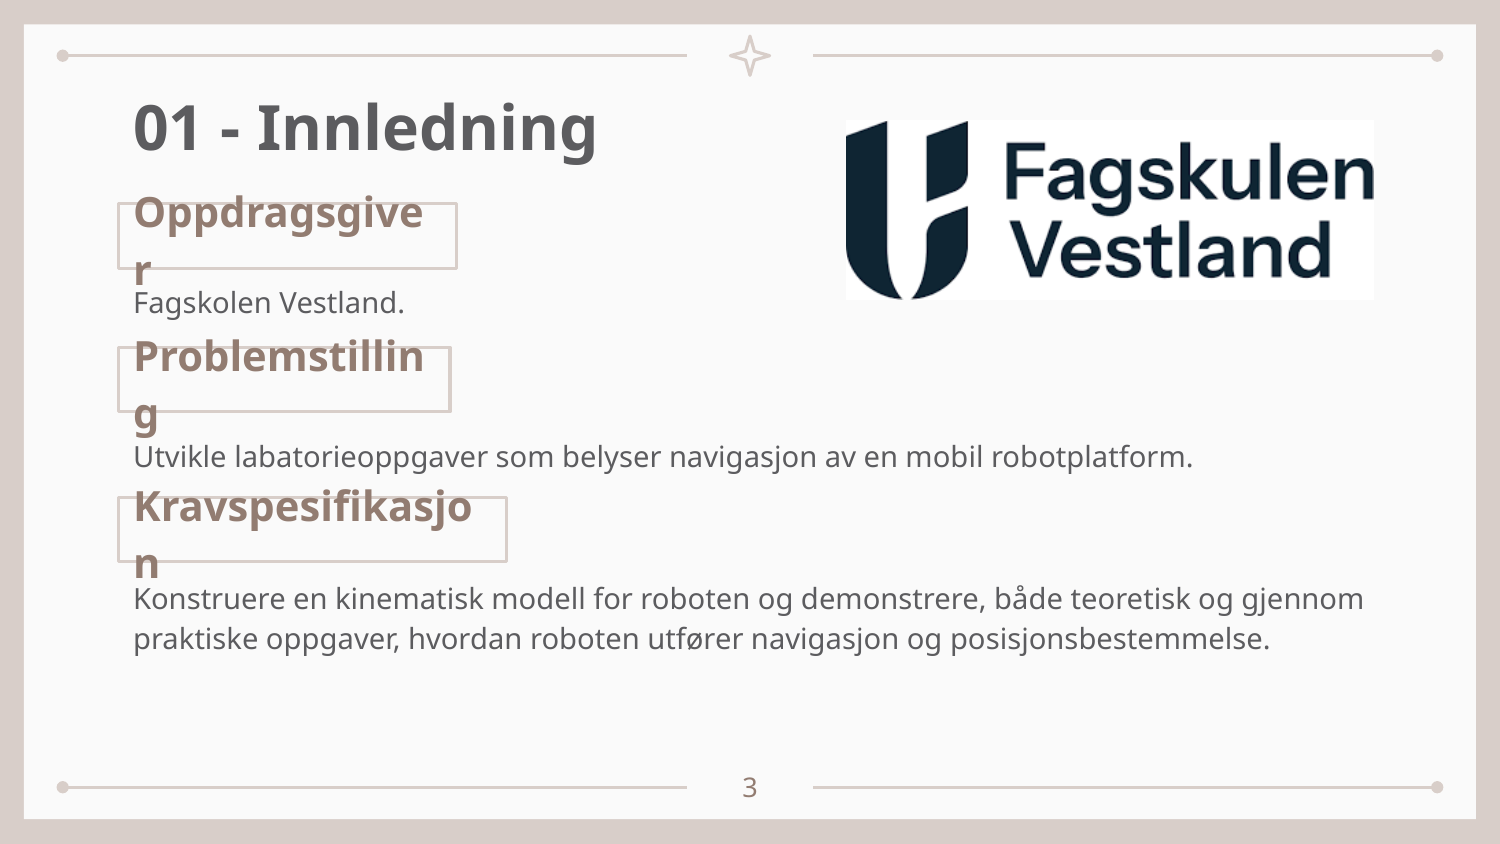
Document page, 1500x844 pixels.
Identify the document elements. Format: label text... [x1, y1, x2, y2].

subtitle Konstruere en kinematisk modell for roboten og demonstrere, både teoretisk og gjennom praktiske oppgaver, hvordan roboten utfører navigasjon og posisjonsbestemmelse. [118, 559, 1382, 647]
picture [846, 119, 1374, 300]
subtitle Kravspesifikasjon [117, 496, 508, 563]
subtitle Oppdragsgiver [117, 202, 458, 270]
subtitle Problemstilling [117, 346, 452, 413]
subtitle Fagskolen Vestland. [118, 264, 1382, 352]
subtitle Utvikle labatorieoppgaver som belyser navigasjon av en mobil robotplatform. [118, 418, 1382, 505]
title 01 - Innledning [118, 72, 1382, 167]
slide_number 3 [705, 755, 795, 810]
